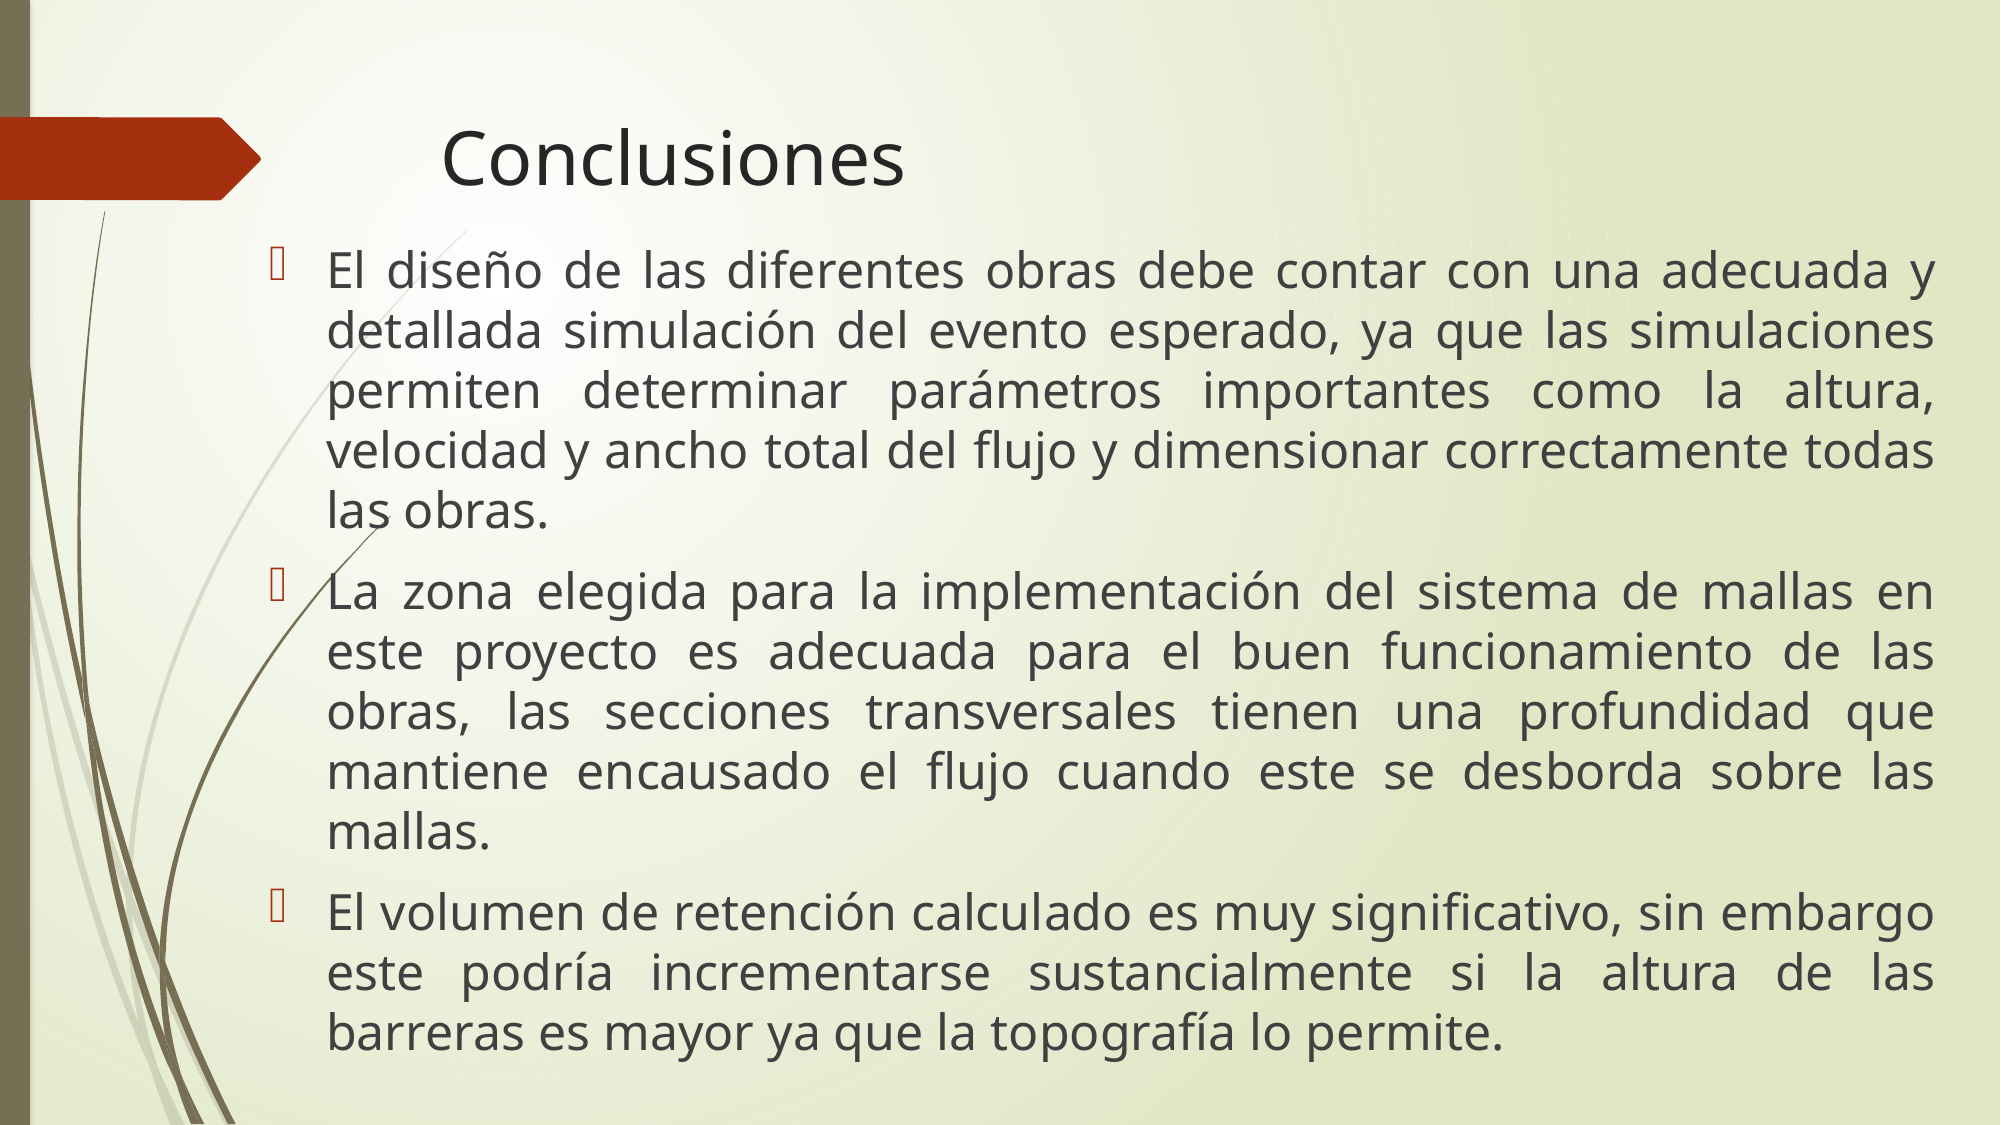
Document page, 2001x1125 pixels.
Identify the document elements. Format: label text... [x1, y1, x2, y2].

title Conclusiones [425, 102, 1888, 231]
list El diseño de las diferentes obras debe contar con una adecuada y detallada simulación del evento esperado, ya que las simulaciones permiten determinar parámetros importantes como la altura, velocidad y ancho total del flujo y dimensionar correctamente todas las obras. La zona elegida para la implementación del sistema de mallas en este proyecto es adecuada para el buen funcionamiento de las obras, las secciones transversales tienen una profundidad que mantiene encausado el flujo cuando este se desborda sobre las mallas. El volumen de retención calculado es muy significativo, sin embargo este podría incrementarse sustancialmente si la altura de las barreras es mayor ya que la topografía lo permite. [254, 231, 1952, 1102]
